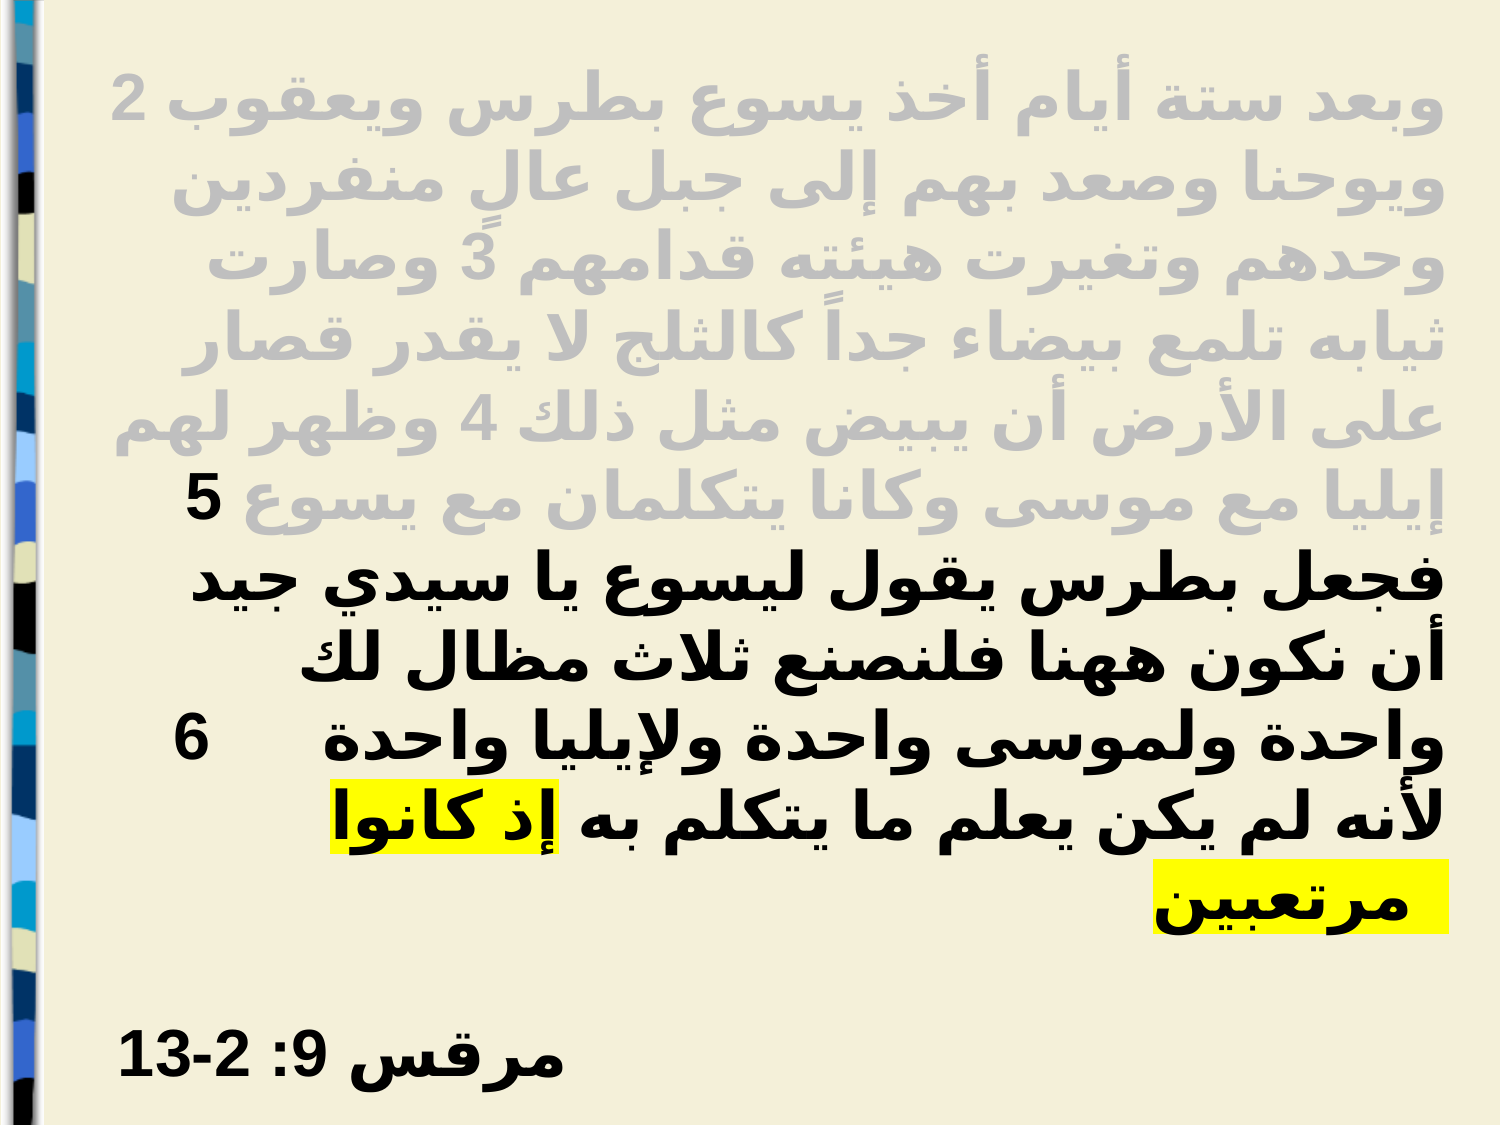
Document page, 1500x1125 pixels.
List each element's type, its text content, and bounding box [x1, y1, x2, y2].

picture [1, 0, 44, 1125]
text_box 2 وبعد ستة أيام أخذ يسوع بطرس ويعقوب ويوحنا وصعد بهم إلى جبل عالٍ منفردين وحدهم وتغيرت هيئته قدامهم 3 وصارت ثيابه تلمع بيضاء جداً كالثلج لا يقدر قصار على الأرض أن يبيض مثل ذلك 4 وظهر لهم إيليا مع موسى وكانا يتكلمان مع يسوع 5 فجعل بطرس يقول ليسوع يا سيدي جيد أن نكون ههنا فلنصنع ثلاث مظال لك واحدة ولموسى واحدة ولإيليا واحدة 6 لأنه لم يكن يعلم ما يتكلم به إذ كانوا مرتعبين [77, 46, 1465, 1125]
